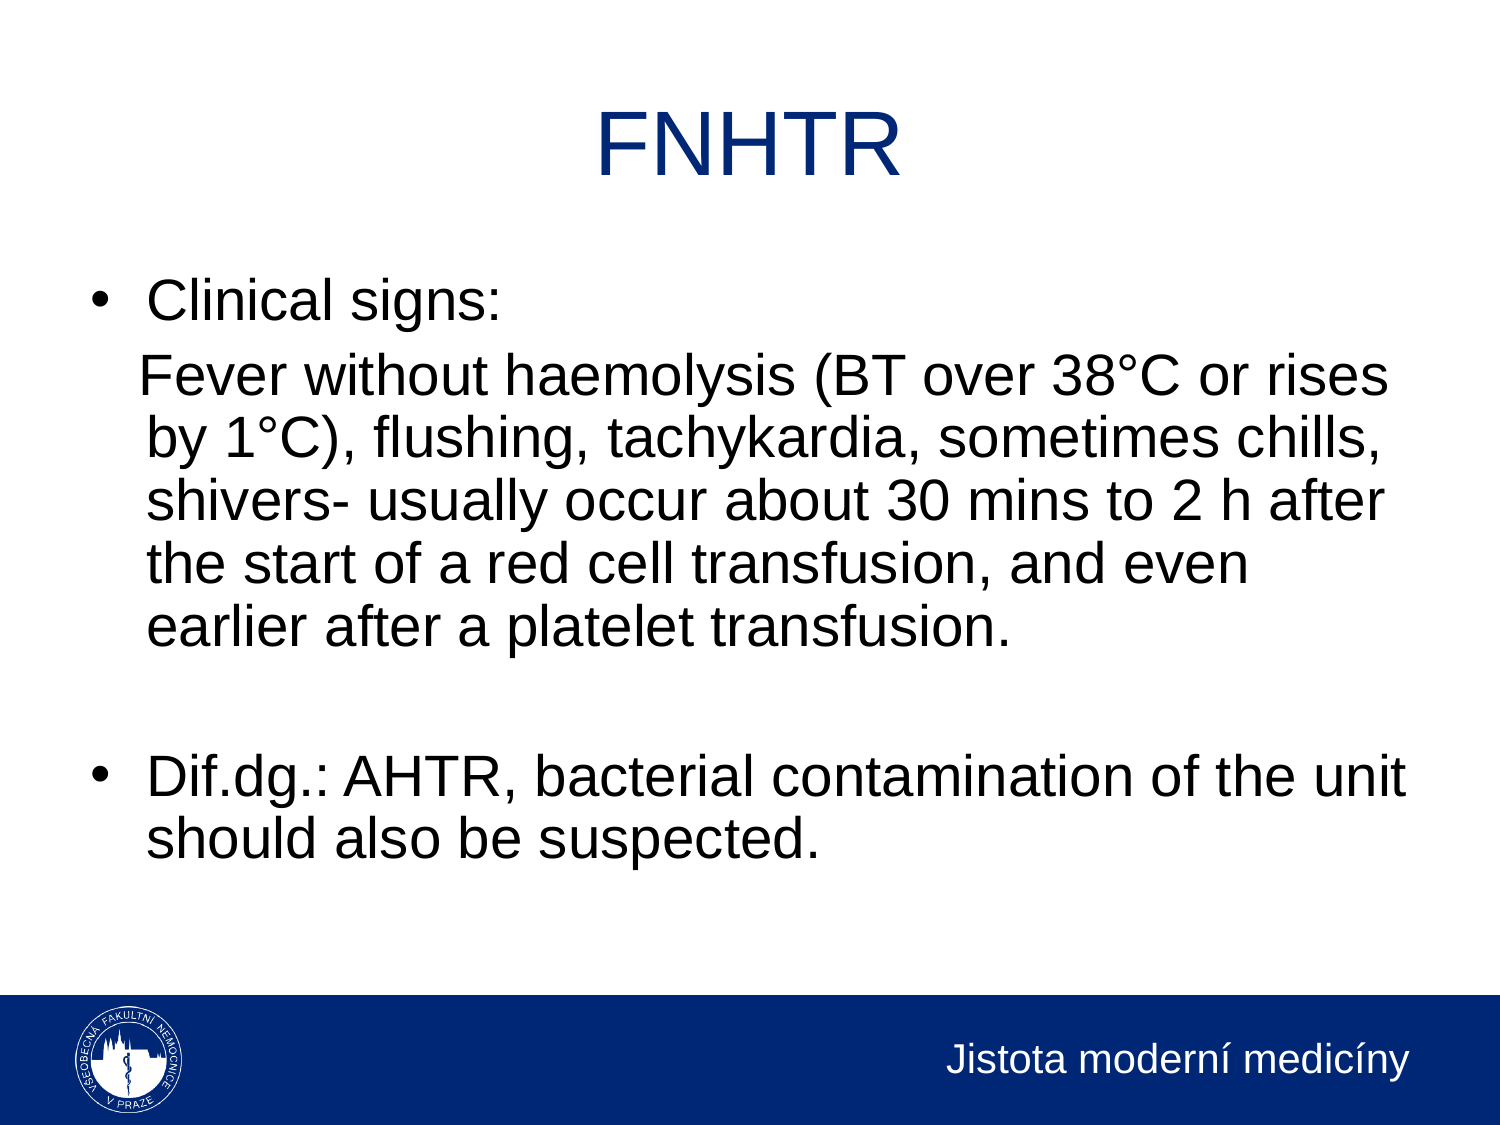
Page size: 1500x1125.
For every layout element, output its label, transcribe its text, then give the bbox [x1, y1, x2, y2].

title FNHTR [75, 45, 1425, 233]
list Clinical signs: Fever without haemolysis (BT over 38°C or rises by 1°C), flushing, tachykardia, sometimes chills, shivers- usually occur about 30 mins to 2 h after the start of a red cell transfusion, and even earlier after a platelet transfusion. Dif.dg.: AHTR, bacterial contamination of the unit should also be suspected. [75, 262, 1425, 941]
picture [75, 1006, 182, 1113]
